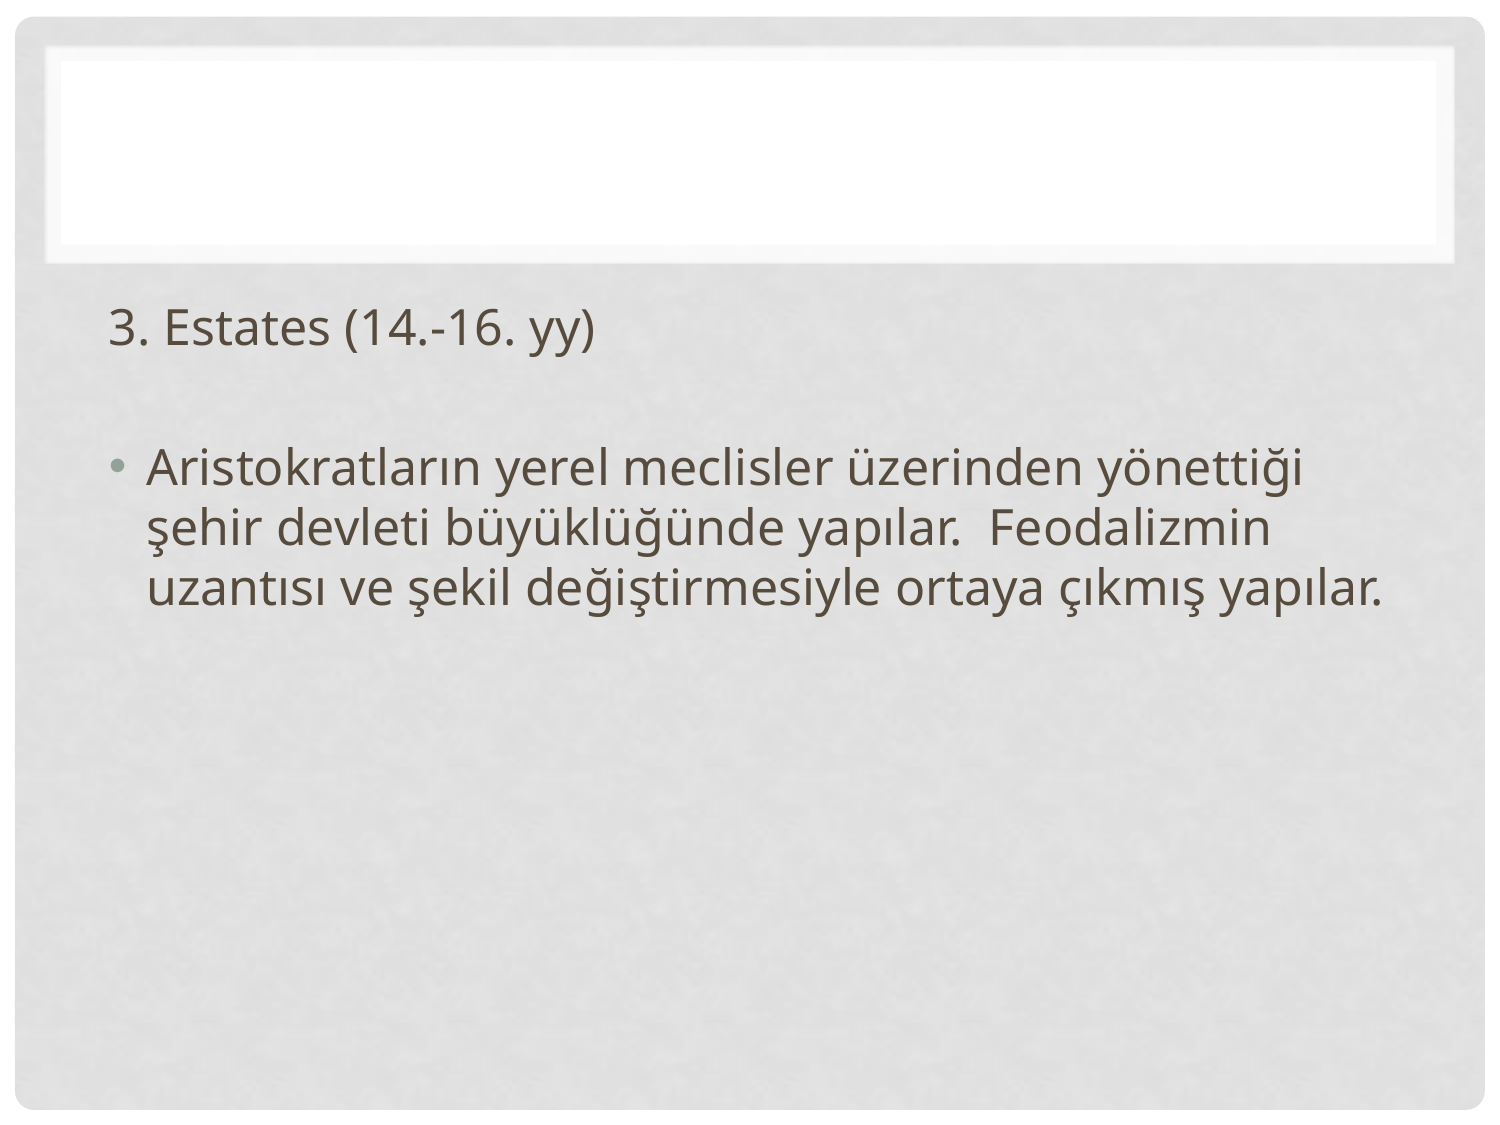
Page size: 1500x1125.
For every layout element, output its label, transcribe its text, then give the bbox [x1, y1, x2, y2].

list 3. Estates (14.-16. yy) Aristokratların yerel meclisler üzerinden yönettiği şehir devleti büyüklüğünde yapılar. Feodalizmin uzantısı ve şekil değiştirmesiyle ortaya çıkmış yapılar. [75, 287, 1425, 1005]
